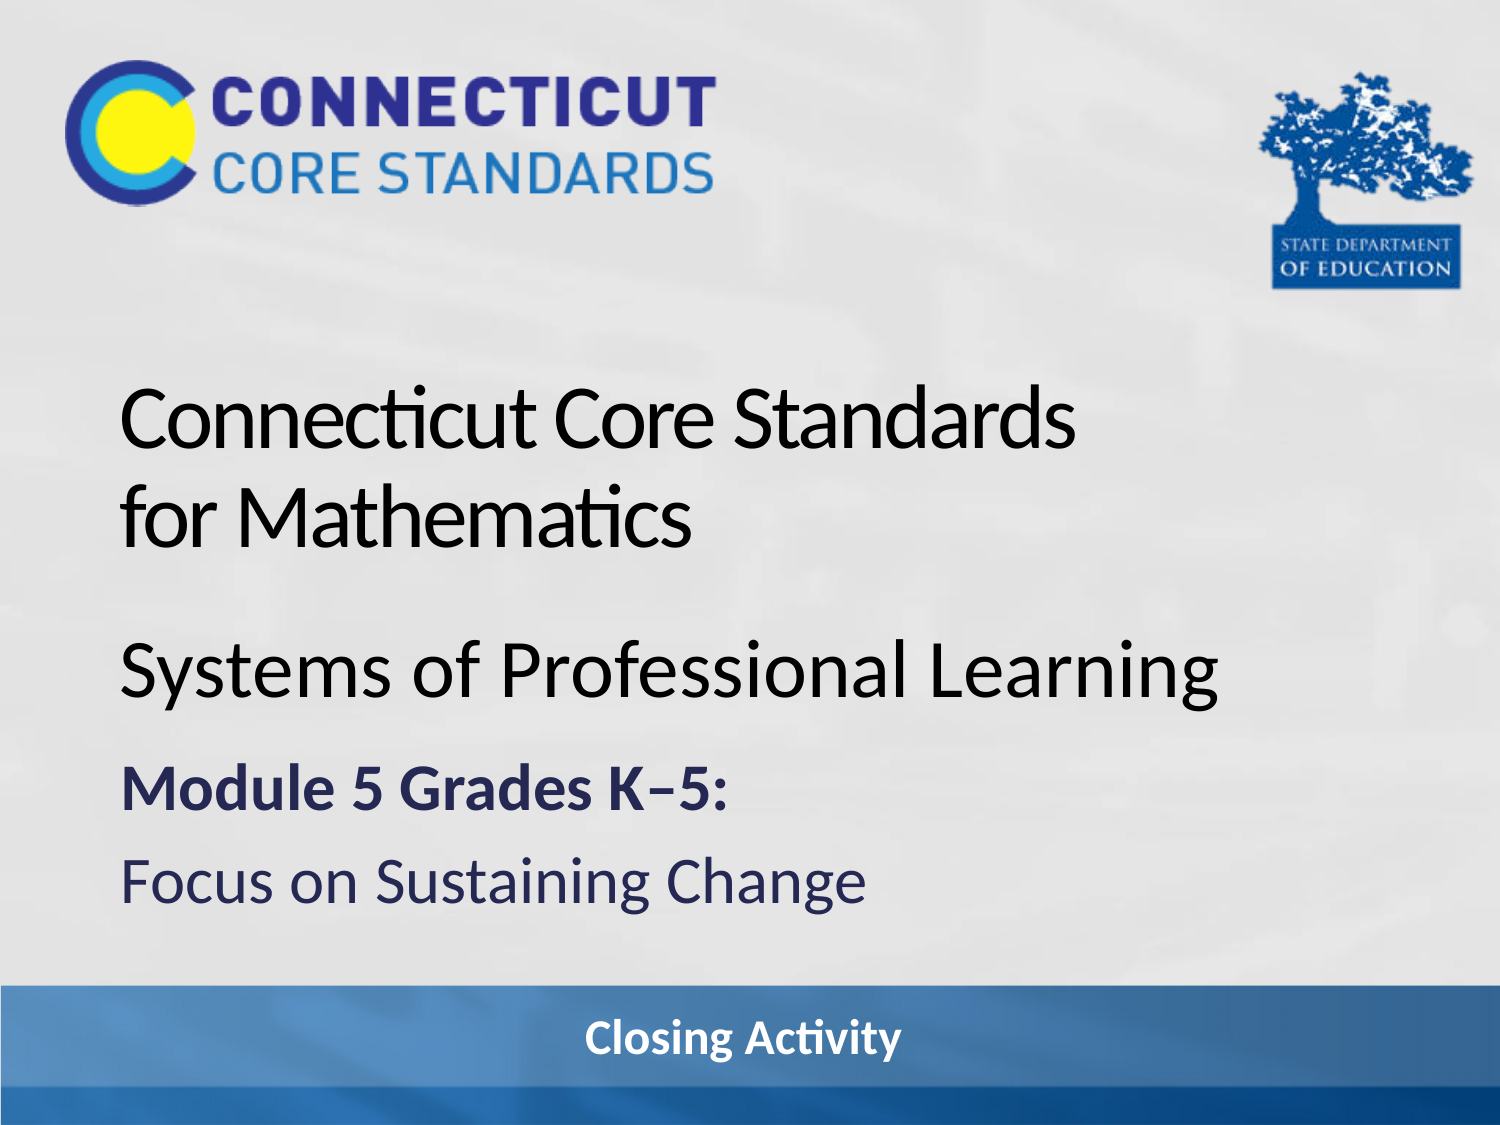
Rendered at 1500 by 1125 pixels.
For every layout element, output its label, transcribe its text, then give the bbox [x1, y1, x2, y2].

picture [2, 986, 1500, 1125]
text_box Module 5 Grades K–5: Focus on Sustaining Change [105, 745, 1387, 926]
subtitle Systems of Professional Learning [119, 625, 1380, 701]
title Connecticut Core Standards for Mathematics [119, 369, 1380, 620]
picture [0, 0, 1500, 985]
